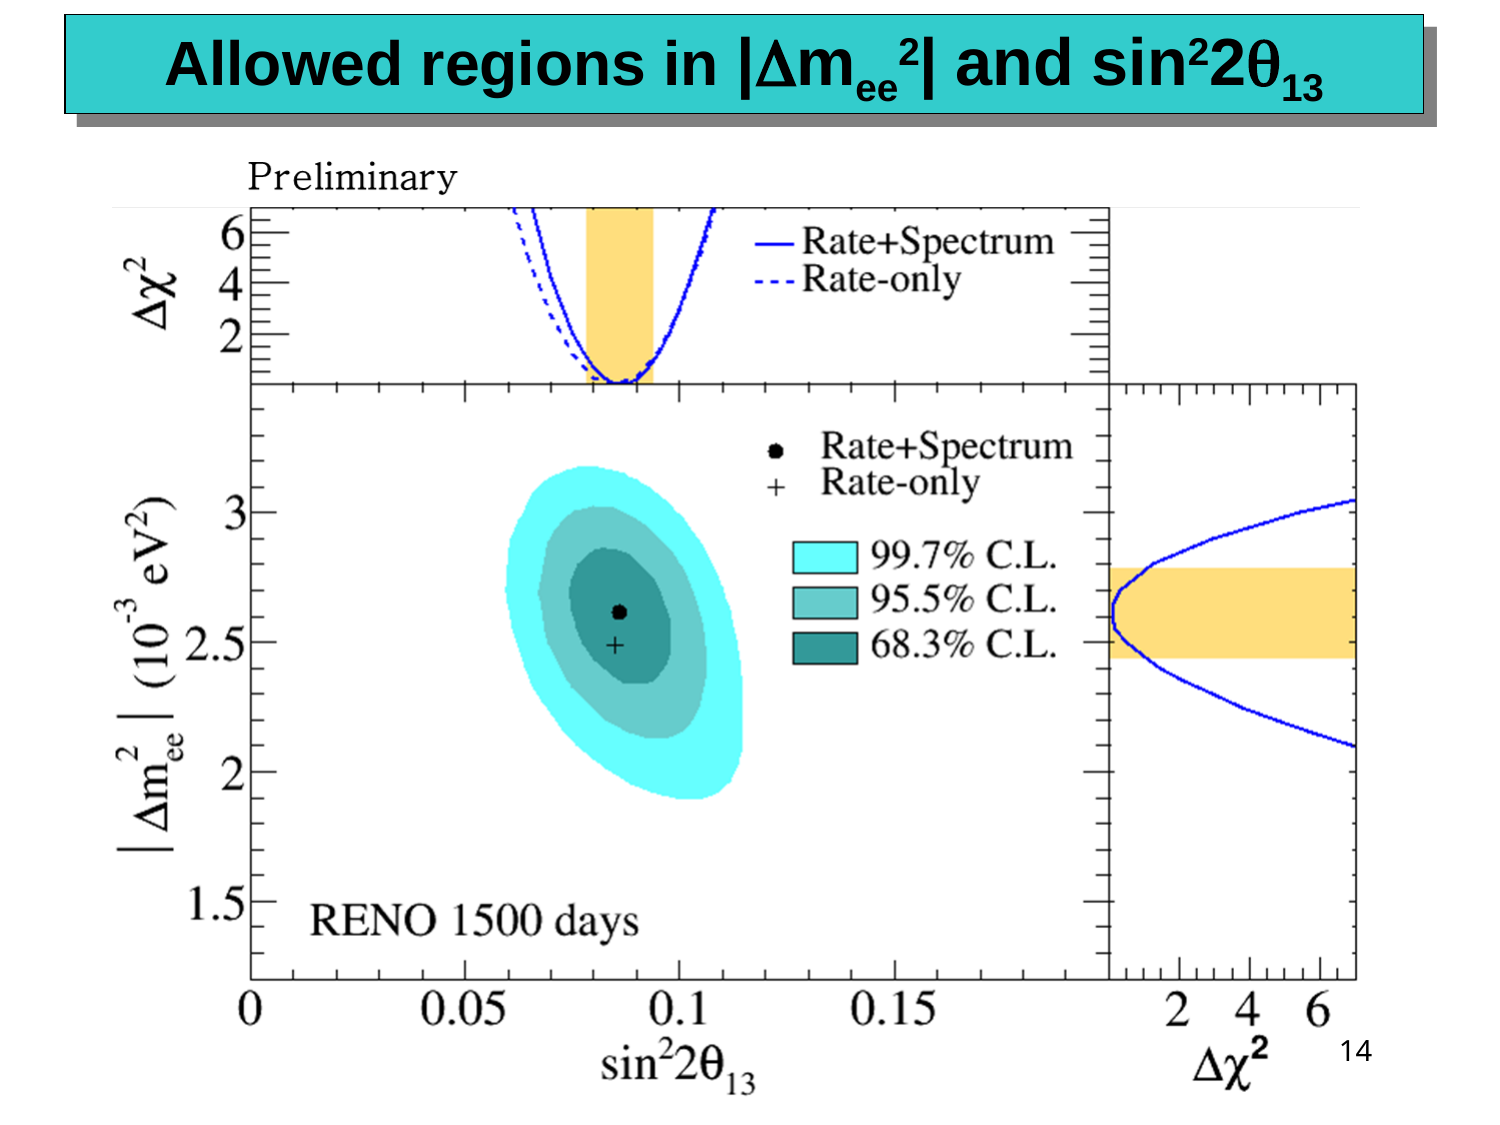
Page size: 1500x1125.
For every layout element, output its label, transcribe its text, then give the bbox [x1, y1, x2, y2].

slide_number 14 [1363, 1024, 1388, 1101]
text_box Allowed regions in |Dmee2| and sin22q13 [64, 14, 1424, 114]
picture [111, 136, 1360, 1104]
